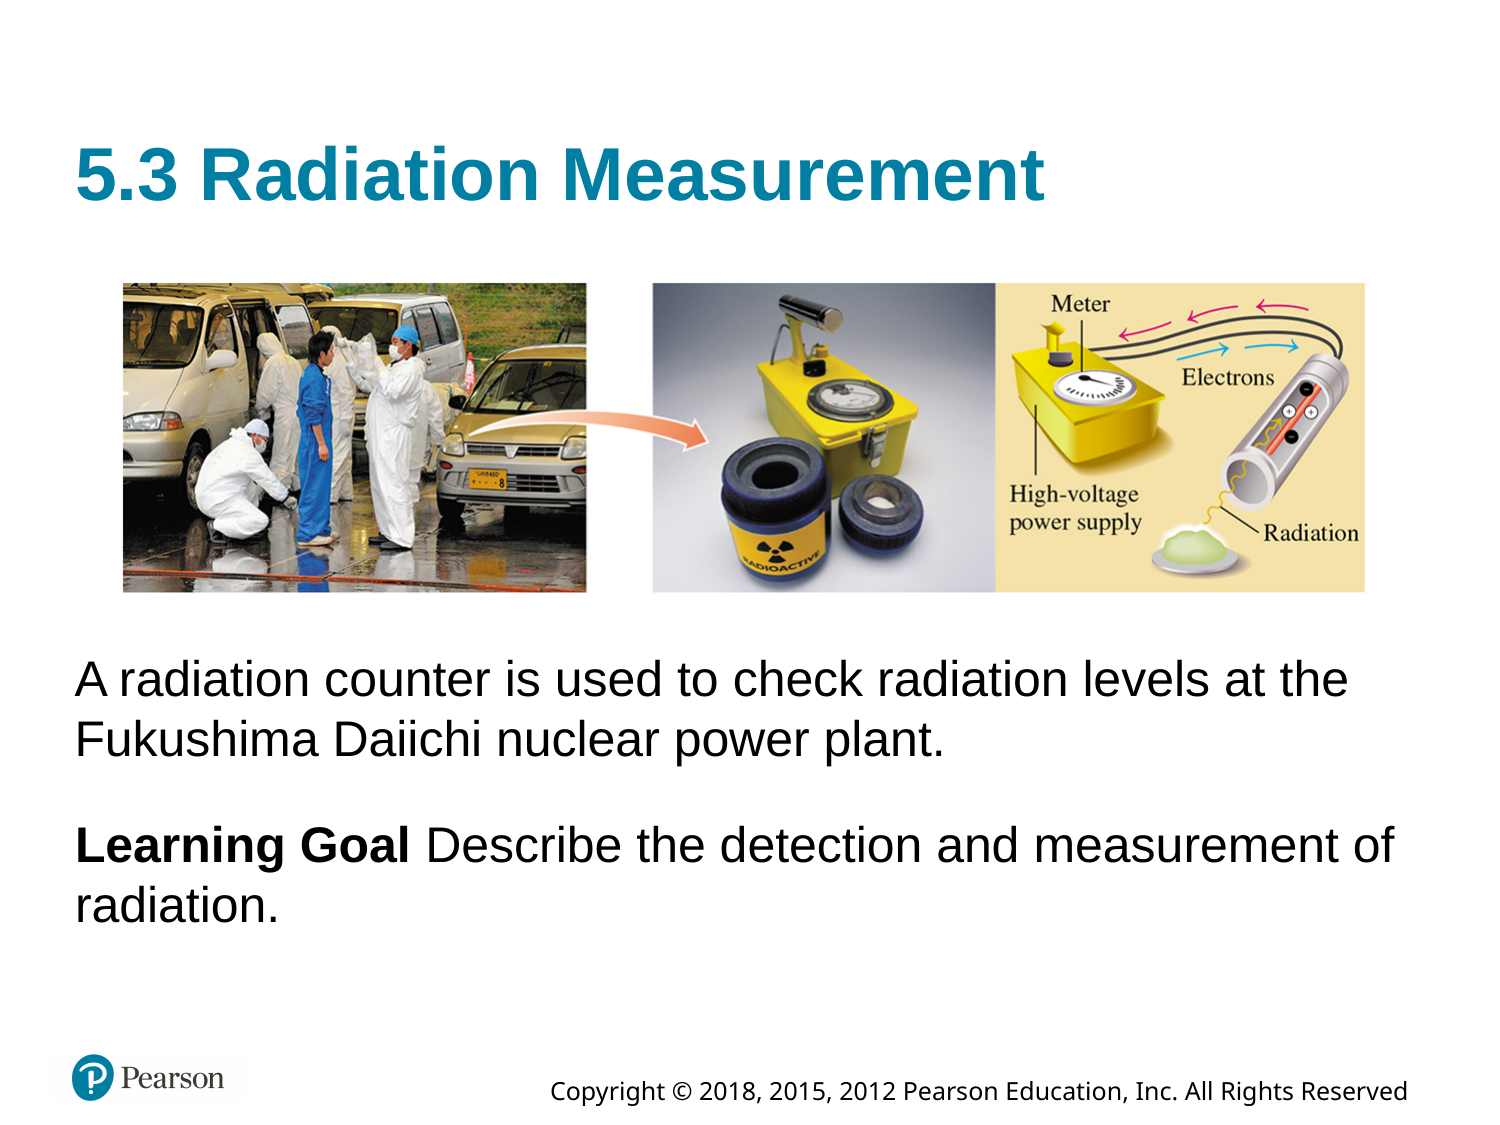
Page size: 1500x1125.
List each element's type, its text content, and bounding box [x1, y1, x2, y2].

list Learning Goal Describe the detection and measurement of radiation. [75, 812, 1426, 946]
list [113, 273, 1387, 601]
title 5.3 Radiation Measurement [75, 35, 1425, 216]
picture [51, 1053, 245, 1102]
list A radiation counter is used to check radiation levels at the Fukushima Daiichi nuclear power plant. [74, 646, 1425, 782]
